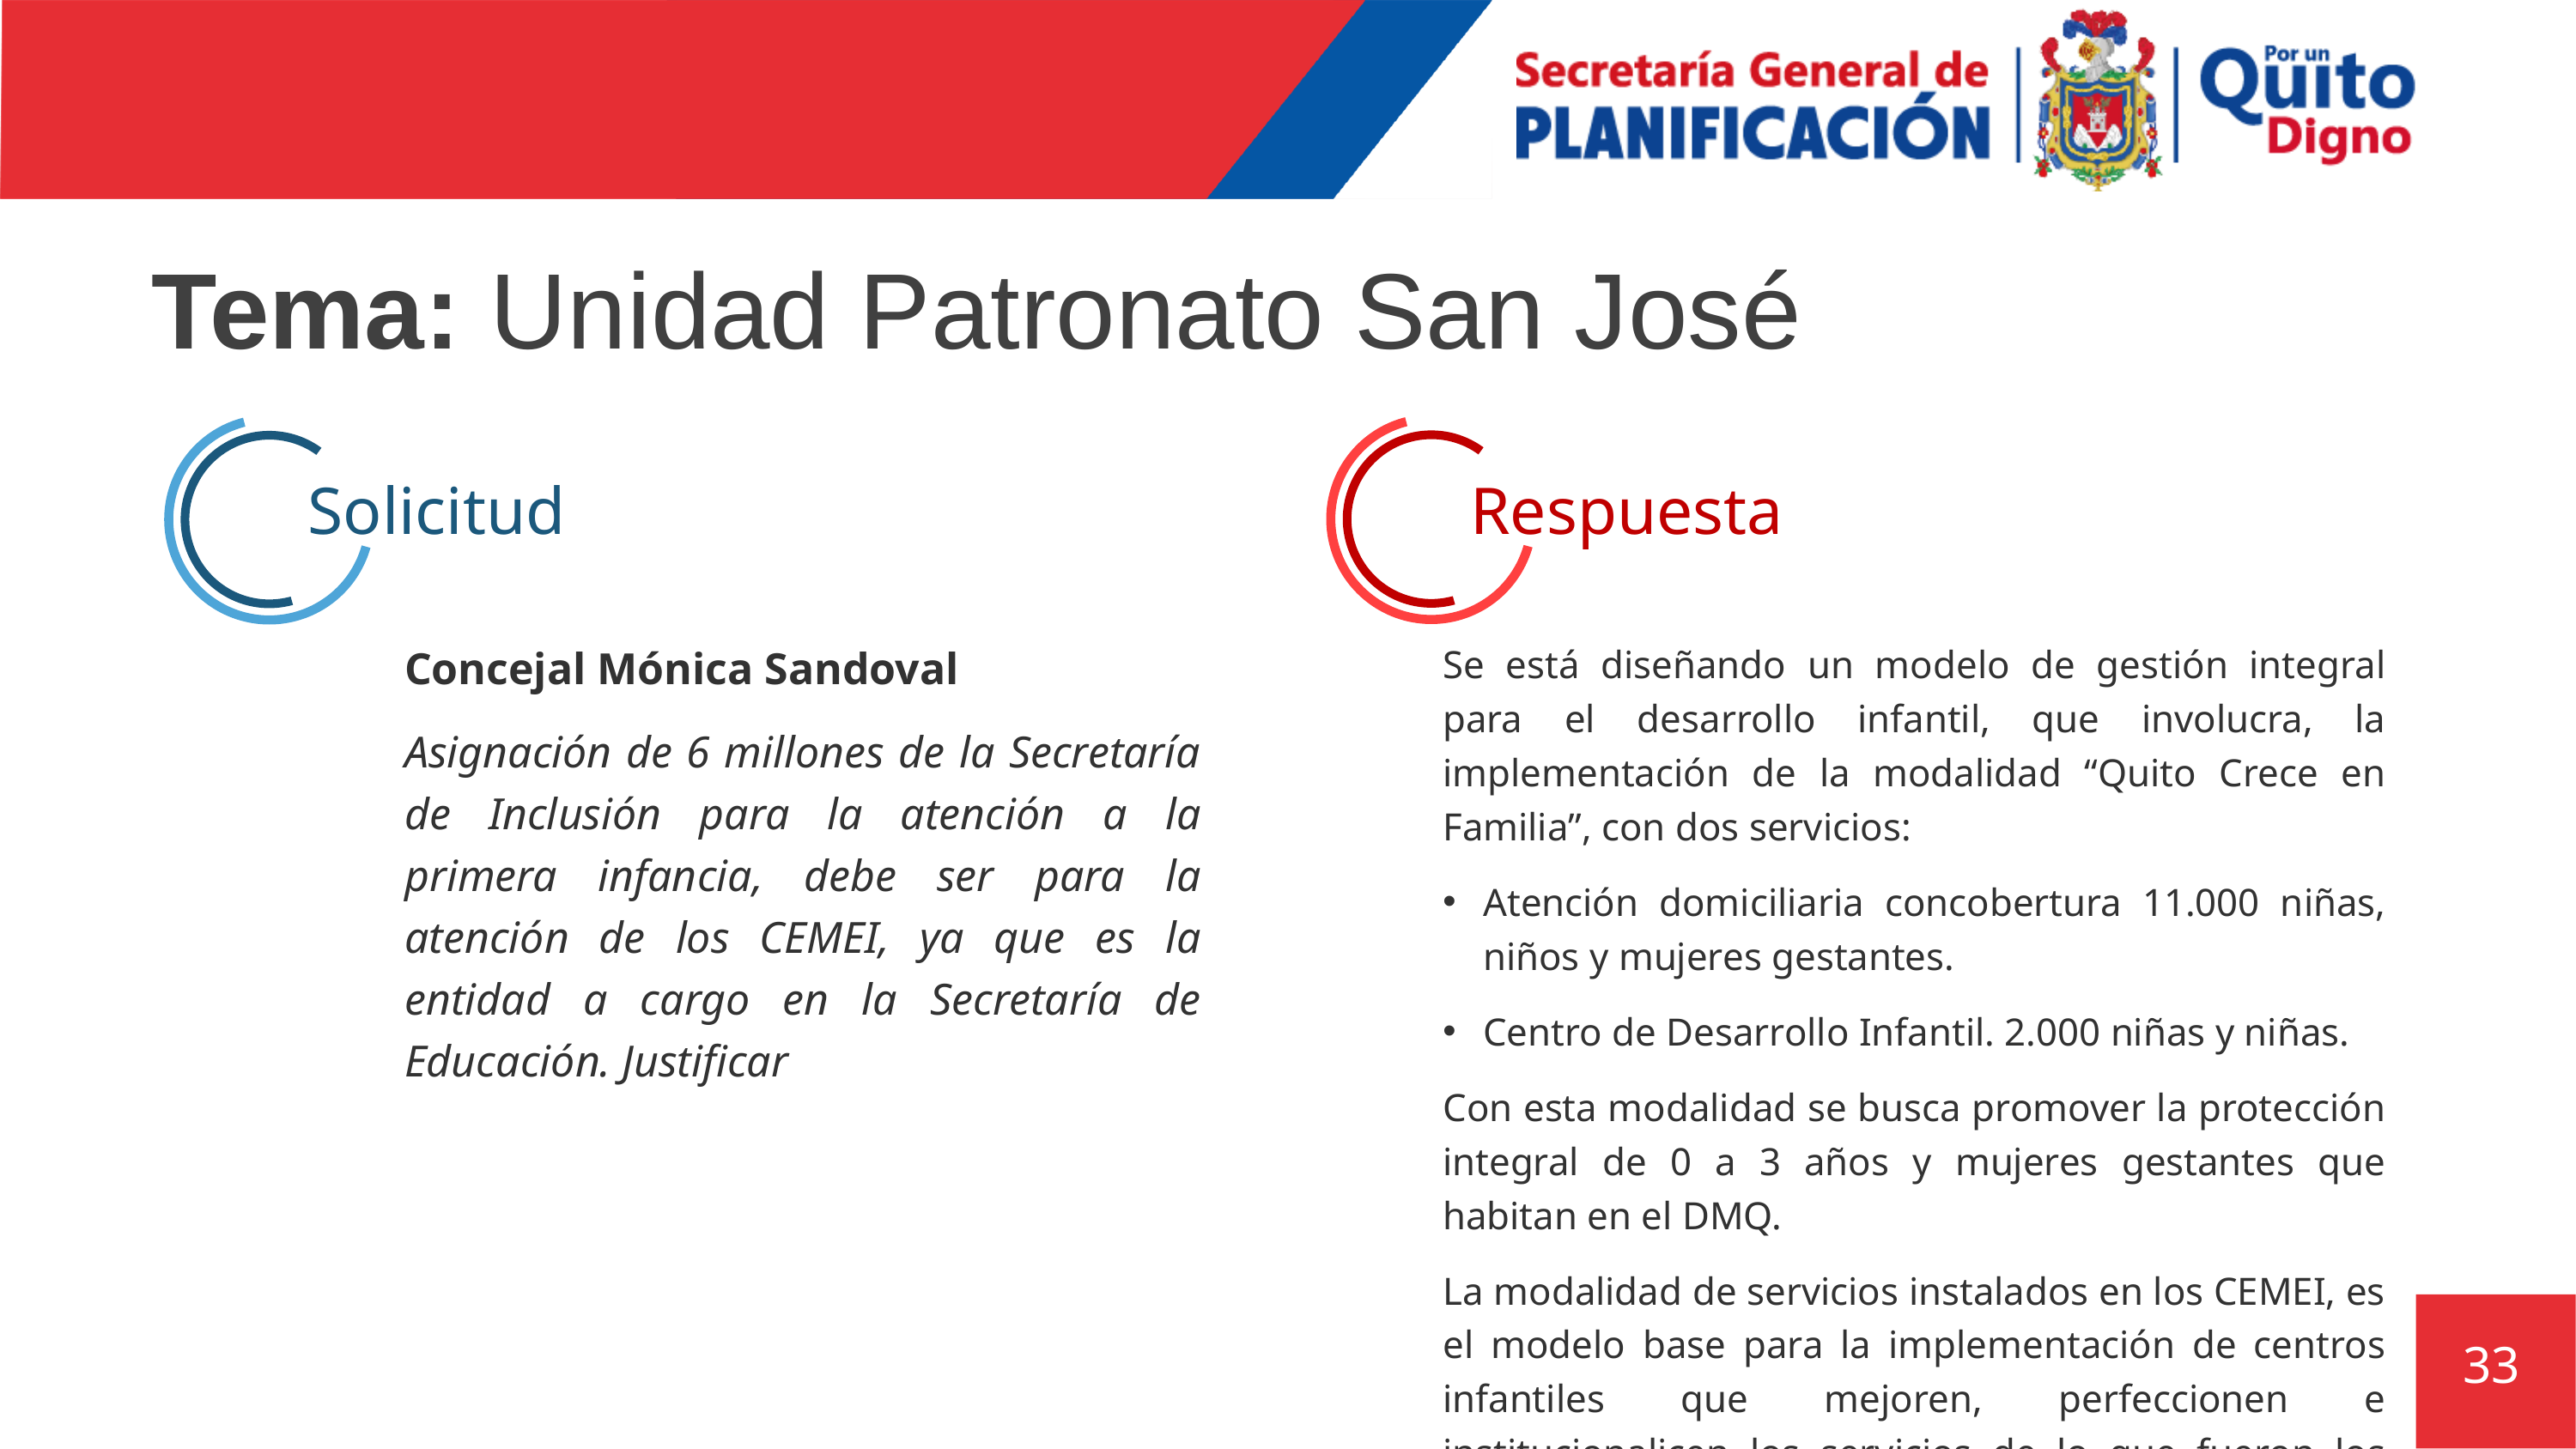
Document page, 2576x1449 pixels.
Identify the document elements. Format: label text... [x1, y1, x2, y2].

picture [0, 0, 1492, 199]
slide_number 33 [2415, 1328, 2568, 1406]
list Respuesta [1447, 446, 2410, 559]
list Se está diseñando un modelo de gestión integral para el desarrollo infantil, que involucra, la implementación de la modalidad “Quito Crece en Familia”, con dos servicios: Atención domiciliaria concobertura 11.000 niñas, niños y mujeres gestantes. Centro de Desarrollo Infantil. 2.000 niñas y niñas. Con esta modalidad se busca promover la protección integral de 0 a 3 años y mujeres gestantes que habitan en el DMQ. La modalidad de servicios instalados en los CEMEI, es el modelo base para la implementación de centros infantiles que mejoren, perfeccionen e institucionalicen los servicios de lo que fueron los “guagua centros”. [1419, 620, 2410, 1287]
picture [1516, 5, 2447, 191]
title Tema: Unidad Patronato San José [129, 221, 2447, 391]
list Concejal Mónica Sandoval Asignación de 6 millones de la Secretaría de Inclusión para la atención a la primera infancia, debe ser para la atención de los CEMEI, ya que es la entidad a cargo en la Secretaría de Educación. Justificar [381, 547, 1225, 1360]
list Solicitud [284, 447, 1248, 559]
